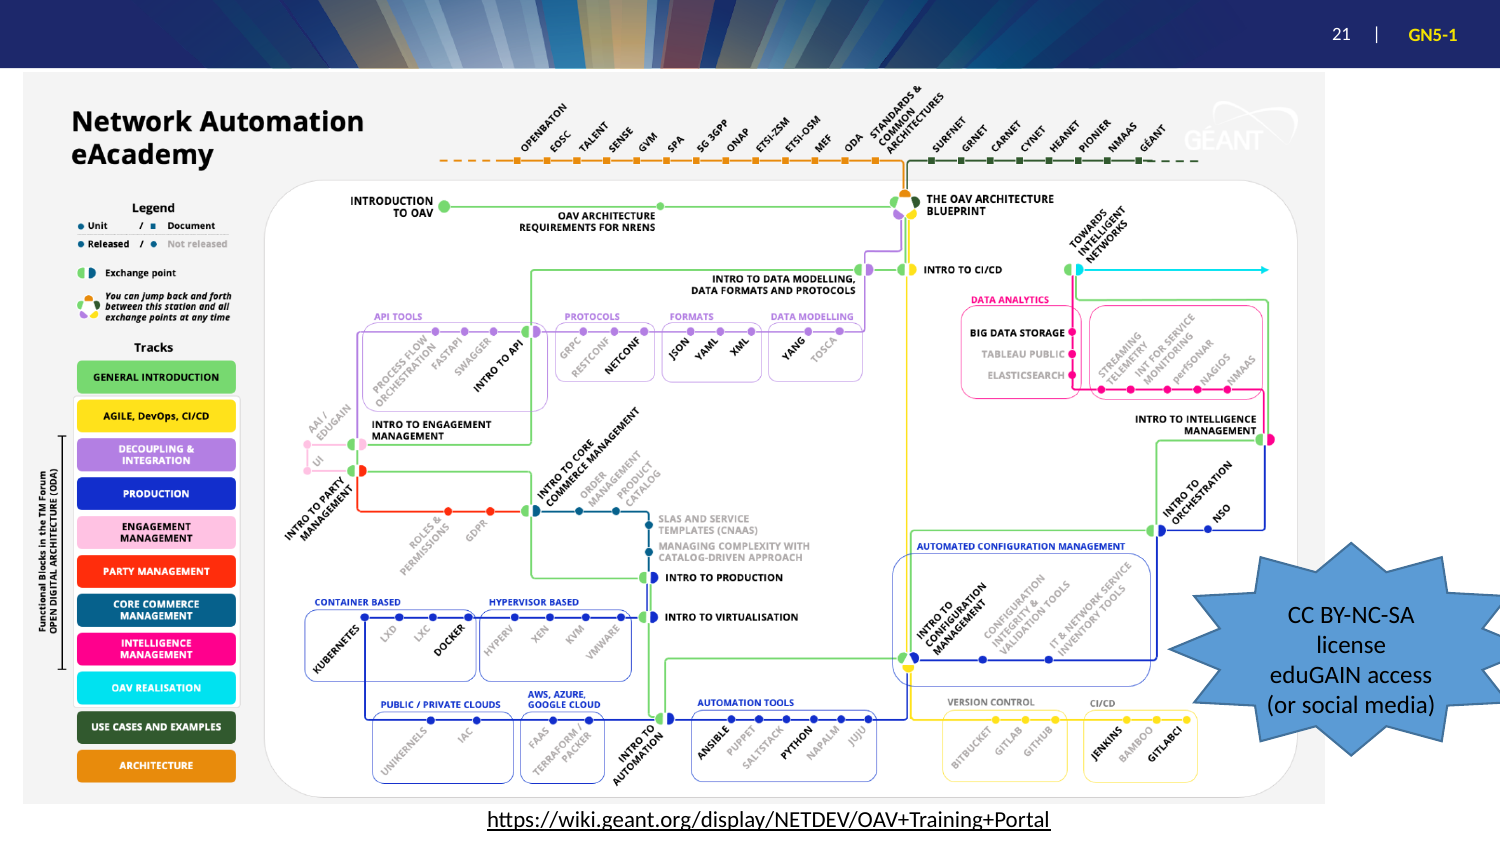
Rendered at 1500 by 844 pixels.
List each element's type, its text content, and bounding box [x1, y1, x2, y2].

picture [0, 0, 1266, 69]
text_box CC BY-NC-SA license eduGAIN access (or social media) [1331, 542, 1500, 756]
picture [22, 72, 1325, 805]
text_box https://wiki.geant.org/display/NETDEV/OAV+Training+Portal [396, 811, 1147, 838]
